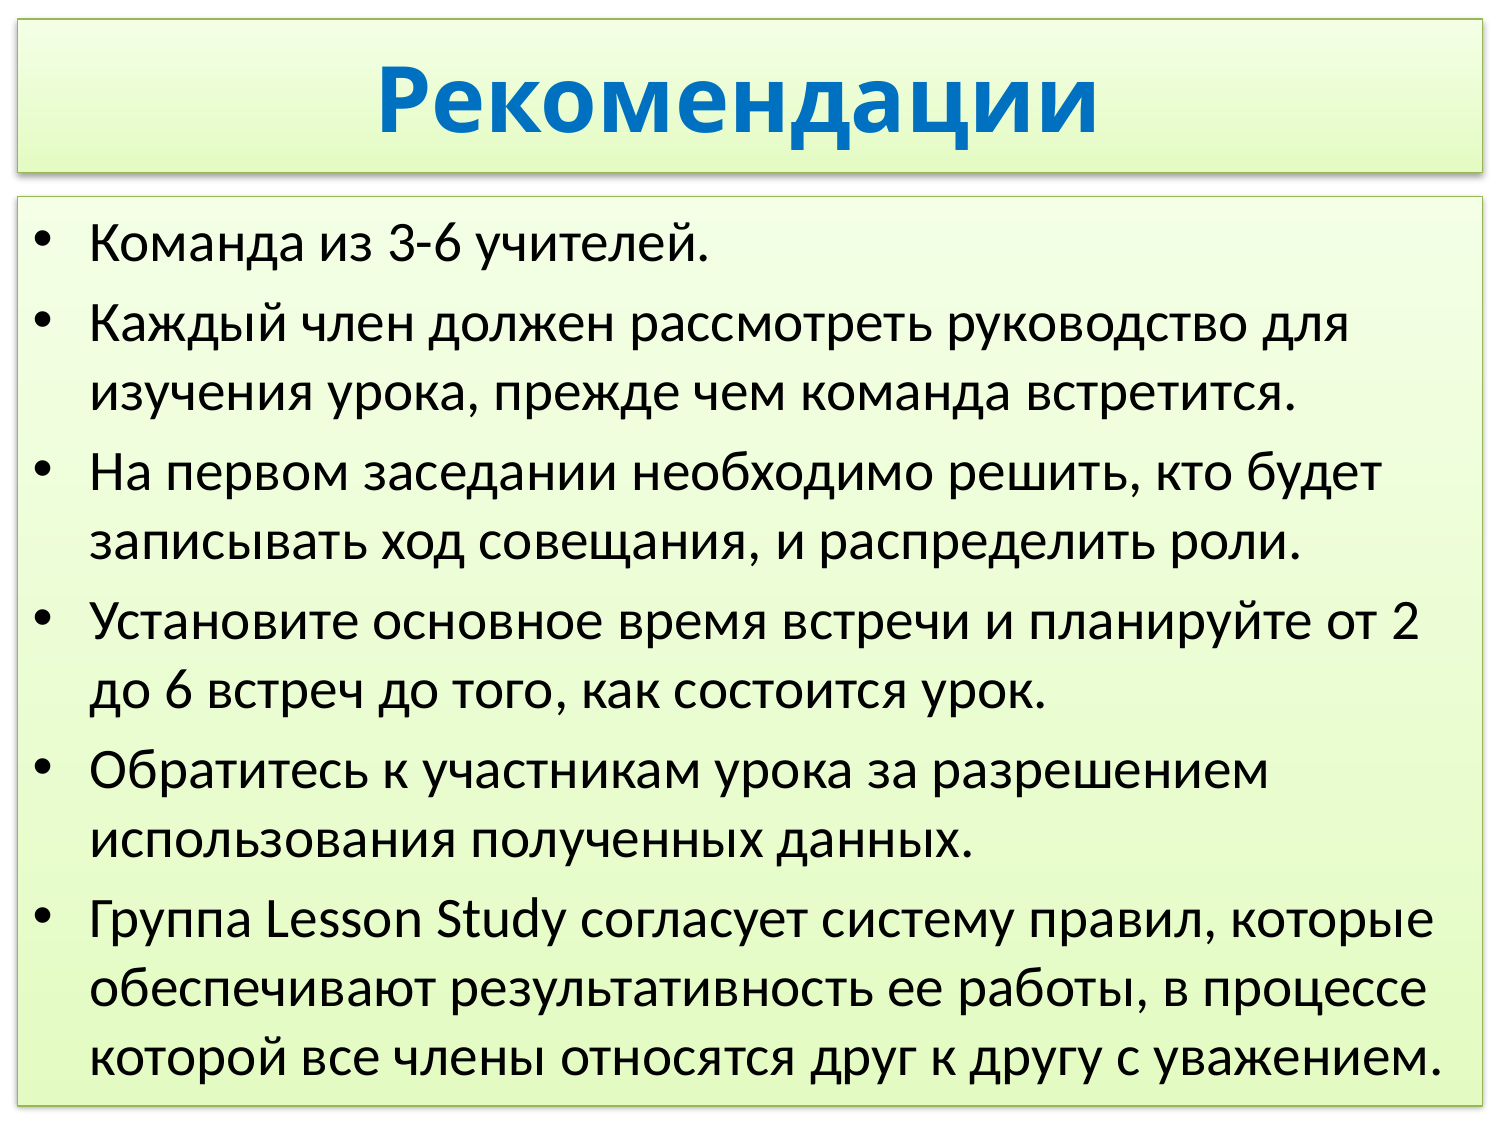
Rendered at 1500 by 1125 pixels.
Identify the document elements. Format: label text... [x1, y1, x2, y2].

list Команда из 3-6 учителей. Каждый член должен рассмотреть руководство для изучения урока, прежде чем команда встретится. На первом заседании необходимо решить, кто будет записывать ход совещания, и распределить роли. Установите основное время встречи и планируйте от 2 до 6 встреч до того, как состоится урок. Обратитесь к участникам урока за разрешением использования полученных данных. Группа Lesson Study согласует систему правил, которые обеспечивают результативность ее работы, в процессе которой все члены относятся друг к другу с уважением. [17, 196, 1483, 1107]
title Рекомендации [17, 18, 1483, 173]
